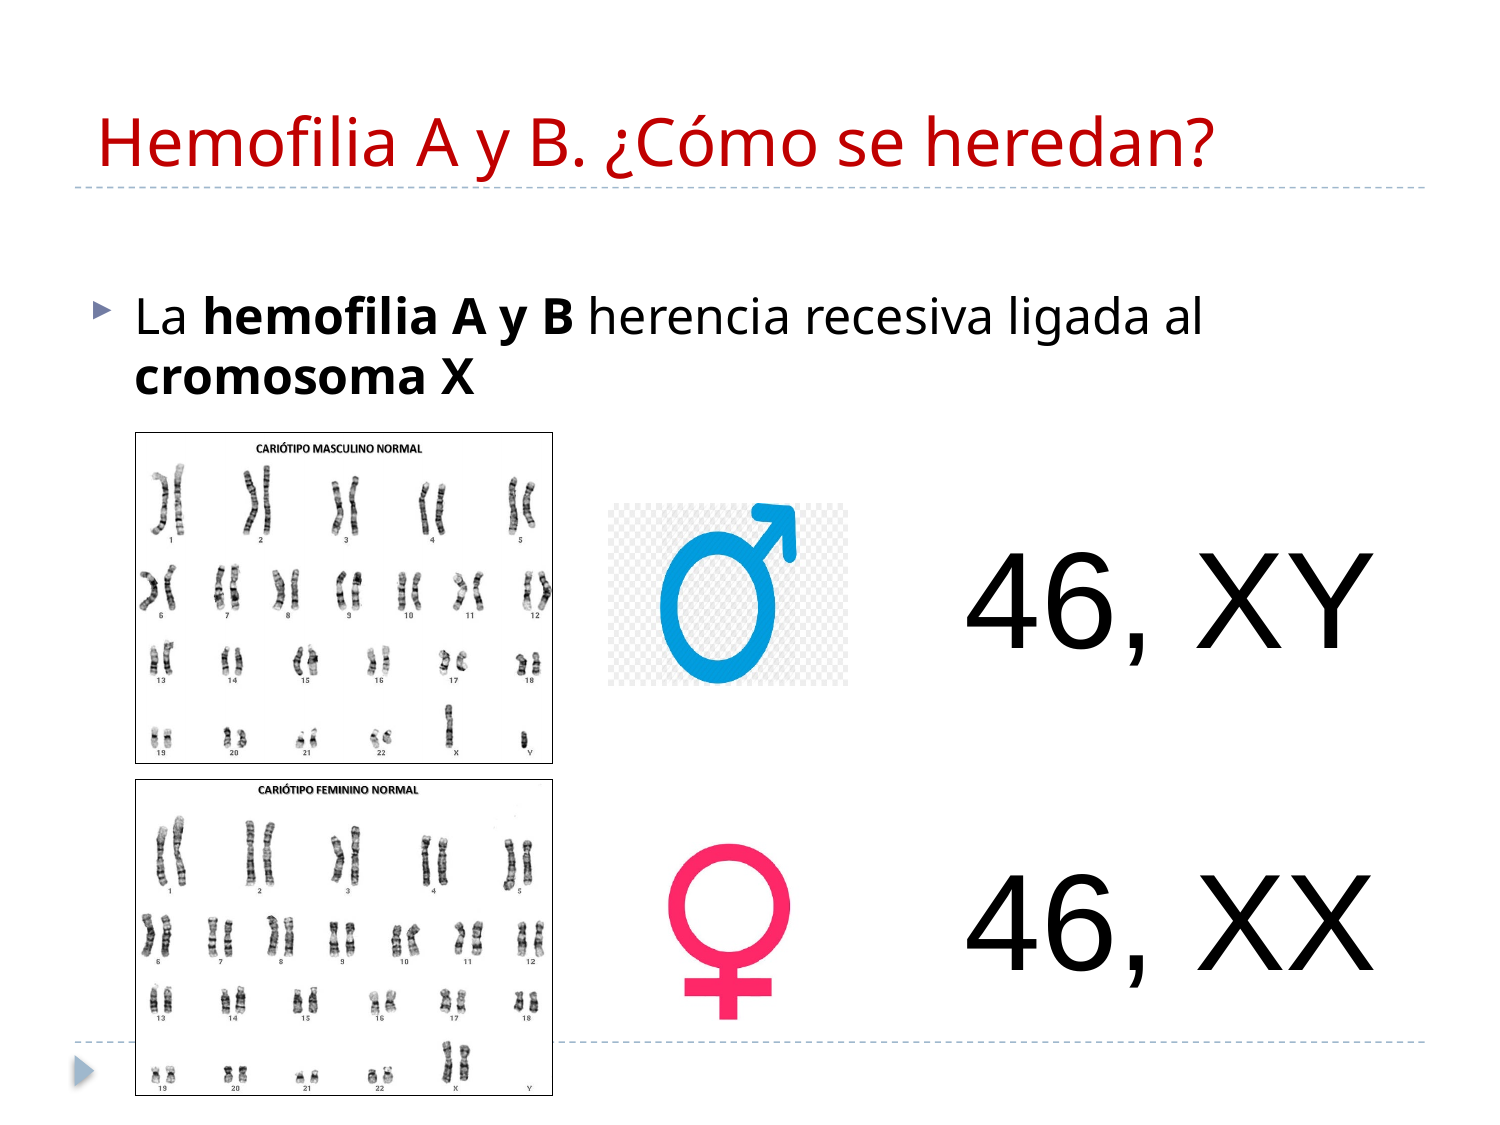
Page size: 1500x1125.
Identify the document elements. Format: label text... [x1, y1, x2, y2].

picture [135, 779, 553, 1096]
text_box 46, XX [950, 825, 1500, 1006]
text_box 46, XY [949, 503, 1500, 684]
list La hemofilia A y B herencia recesiva ligada al cromosoma X [75, 187, 1500, 1125]
picture [678, 555, 757, 661]
picture [607, 503, 848, 686]
picture [580, 842, 876, 1022]
picture [135, 432, 553, 764]
title Hemofilia A y B. ¿Cómo se heredan? [82, 70, 1307, 187]
